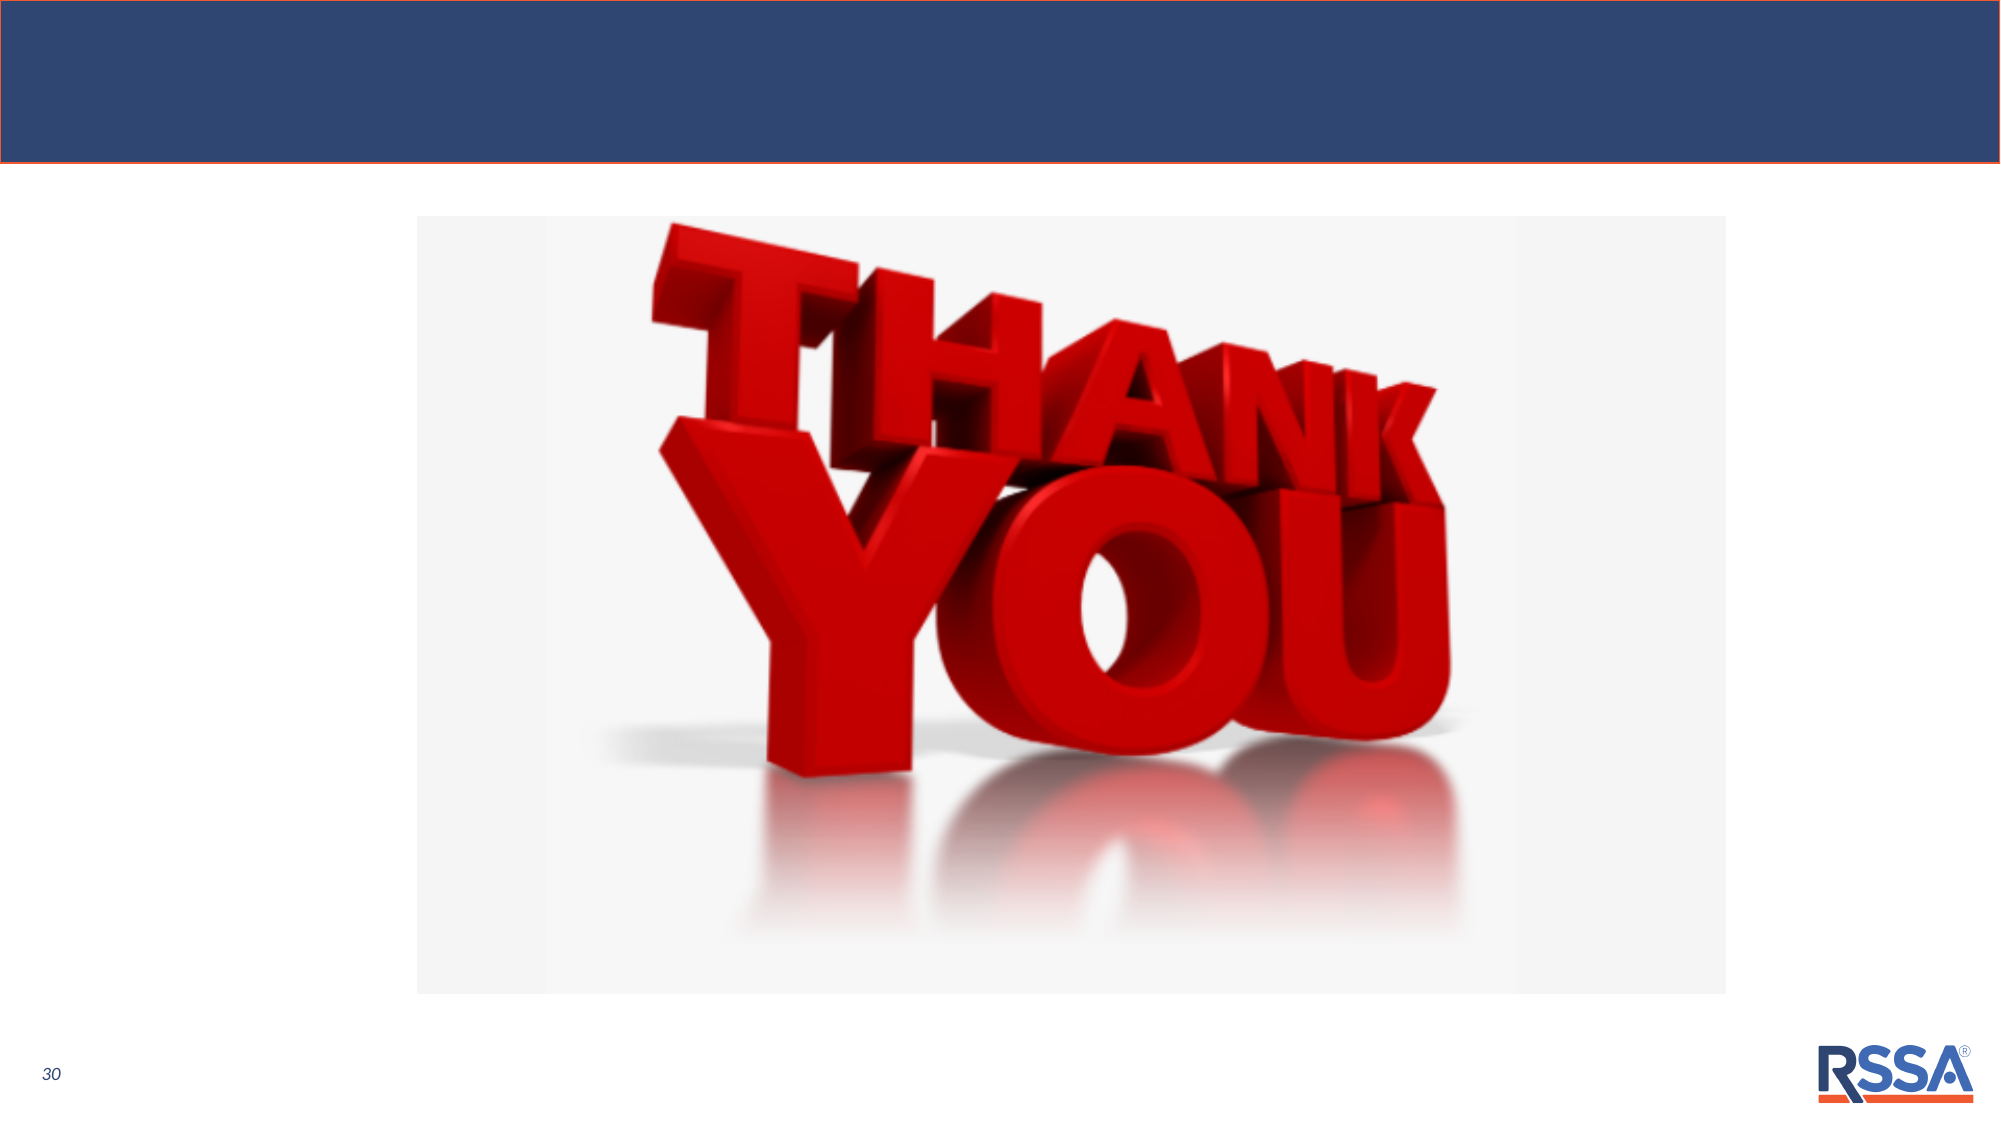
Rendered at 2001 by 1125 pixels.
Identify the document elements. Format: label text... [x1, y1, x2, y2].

picture [1818, 1045, 1974, 1106]
picture [417, 216, 1726, 994]
slide_number 30 [26, 1043, 182, 1104]
